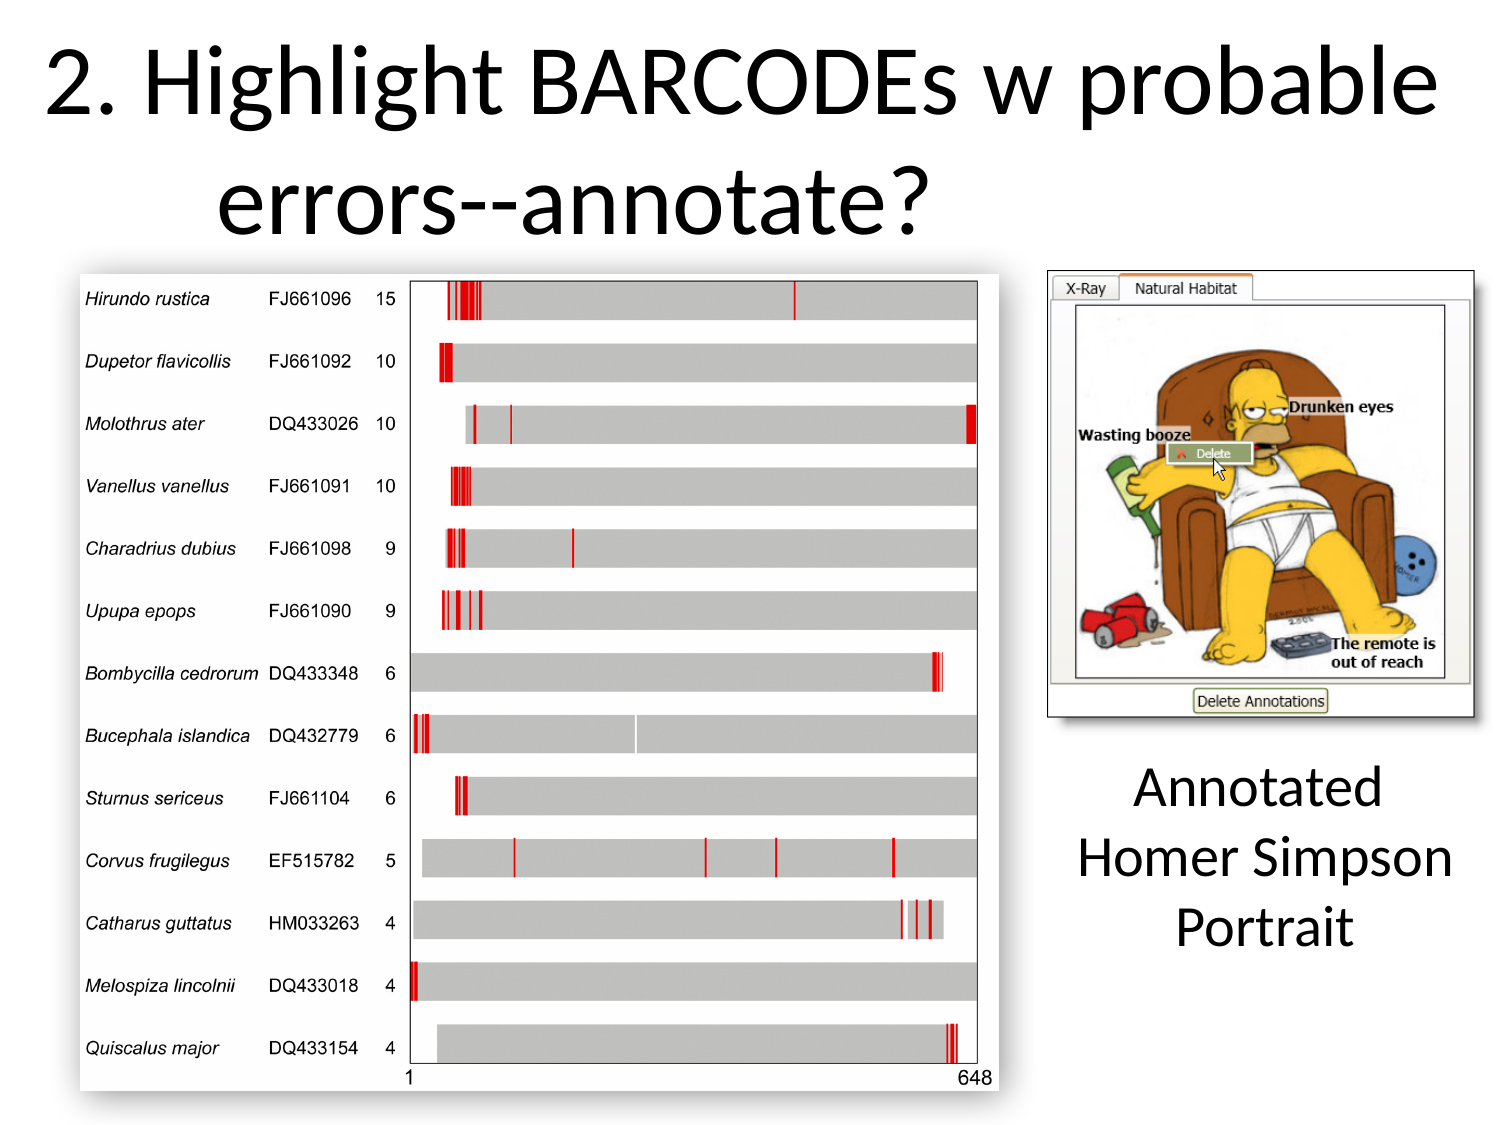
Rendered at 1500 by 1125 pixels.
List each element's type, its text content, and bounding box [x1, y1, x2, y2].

title 2. Highlight BARCODEs w probable errors--annotate? [28, 26, 1492, 243]
text_box Annotated Homer Simpson Portrait [1039, 740, 1492, 966]
picture [79, 273, 999, 1091]
picture [1047, 270, 1492, 735]
